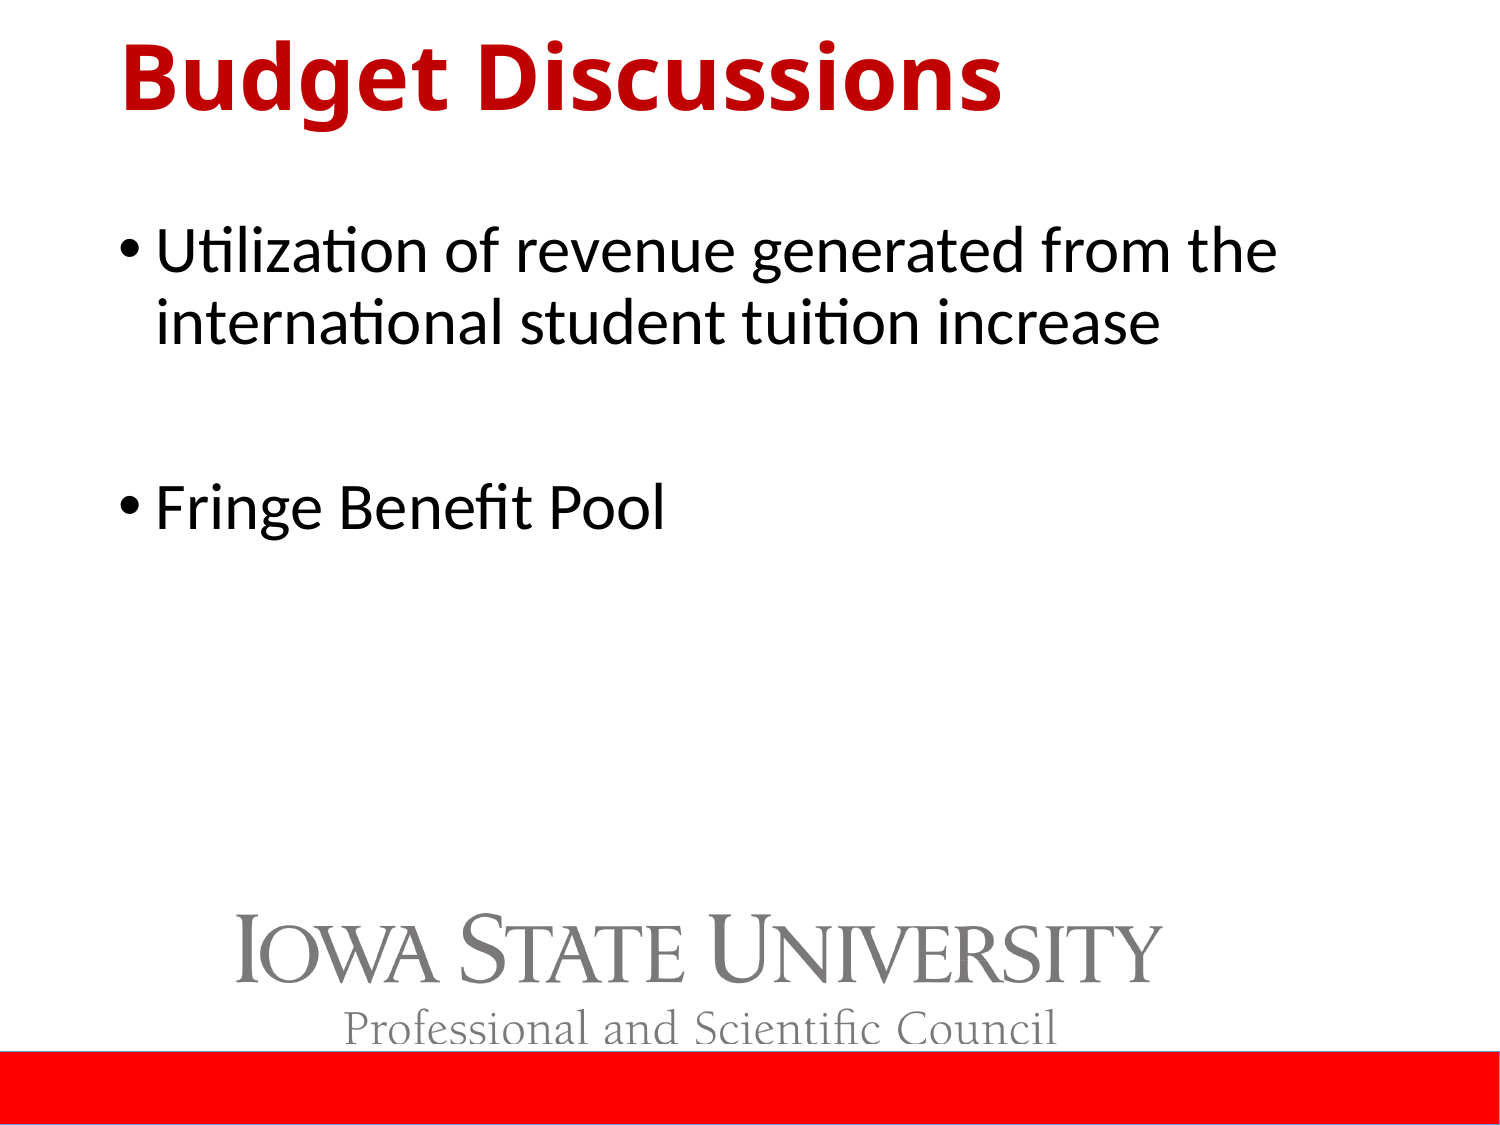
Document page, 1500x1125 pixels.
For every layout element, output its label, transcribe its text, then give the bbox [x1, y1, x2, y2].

text_box [0, 1051, 1500, 1125]
list Utilization of revenue generated from the international student tuition increase Fringe Benefit Pool [103, 141, 1397, 890]
title Budget Discussions [103, 19, 1397, 141]
picture [236, 913, 1163, 1044]
